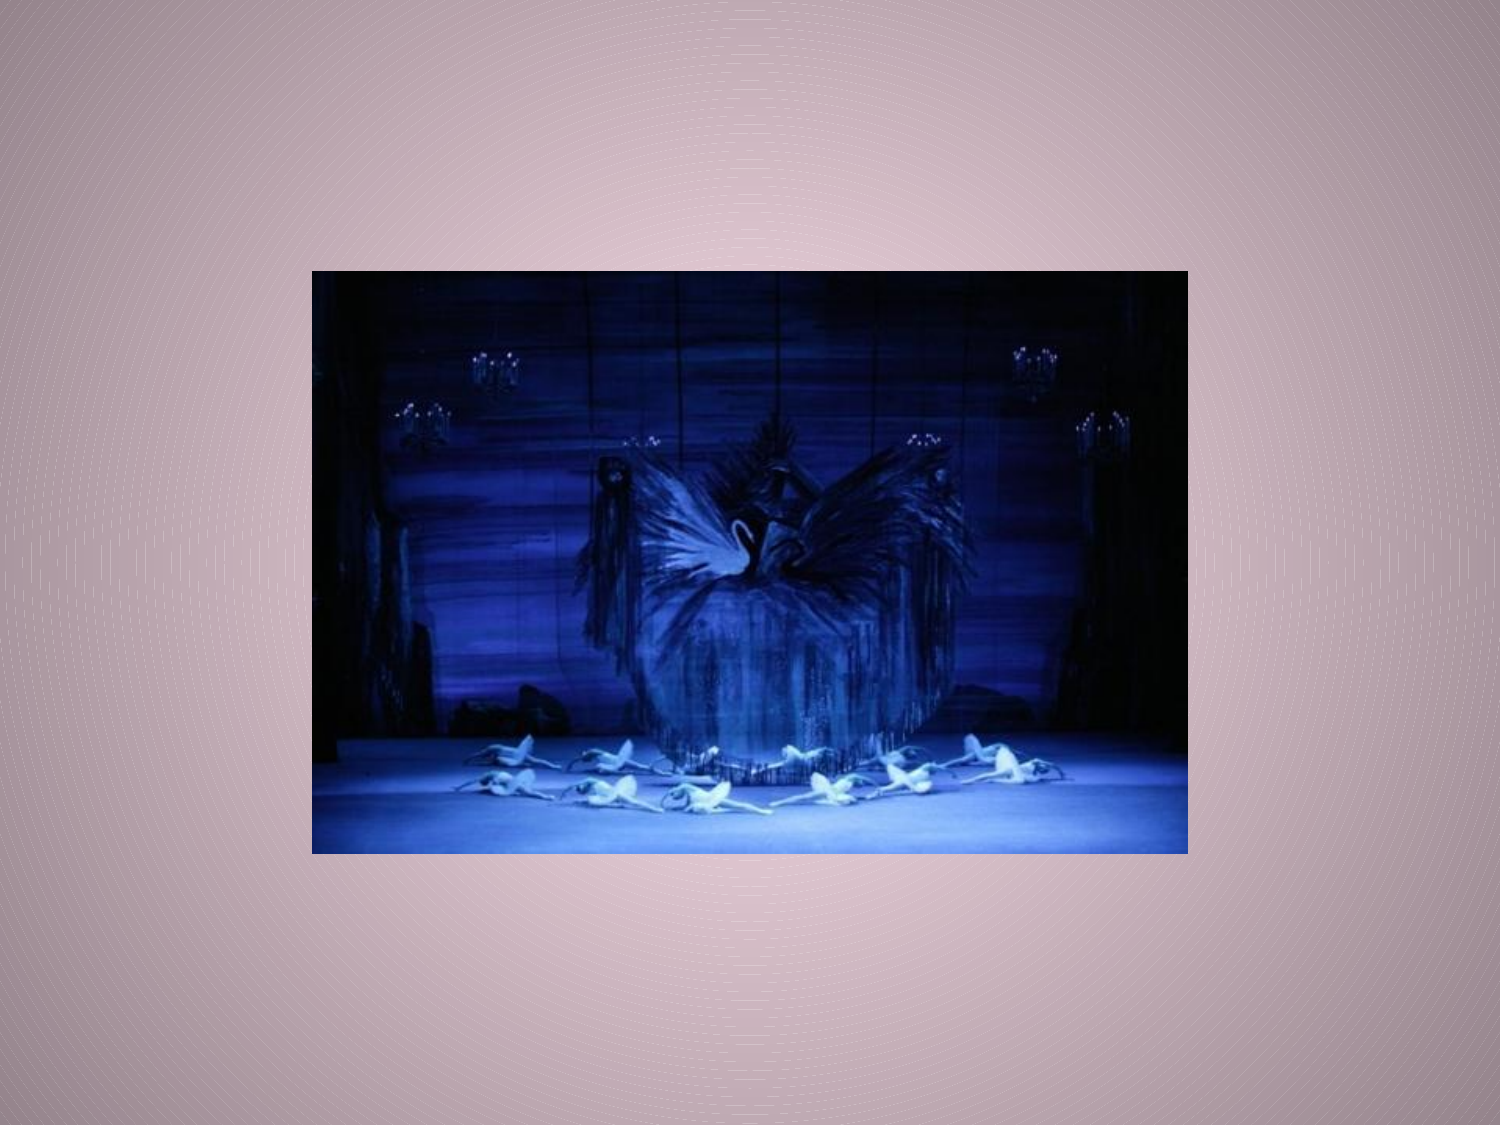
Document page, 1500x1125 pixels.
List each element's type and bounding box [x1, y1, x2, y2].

picture [312, 270, 1188, 855]
